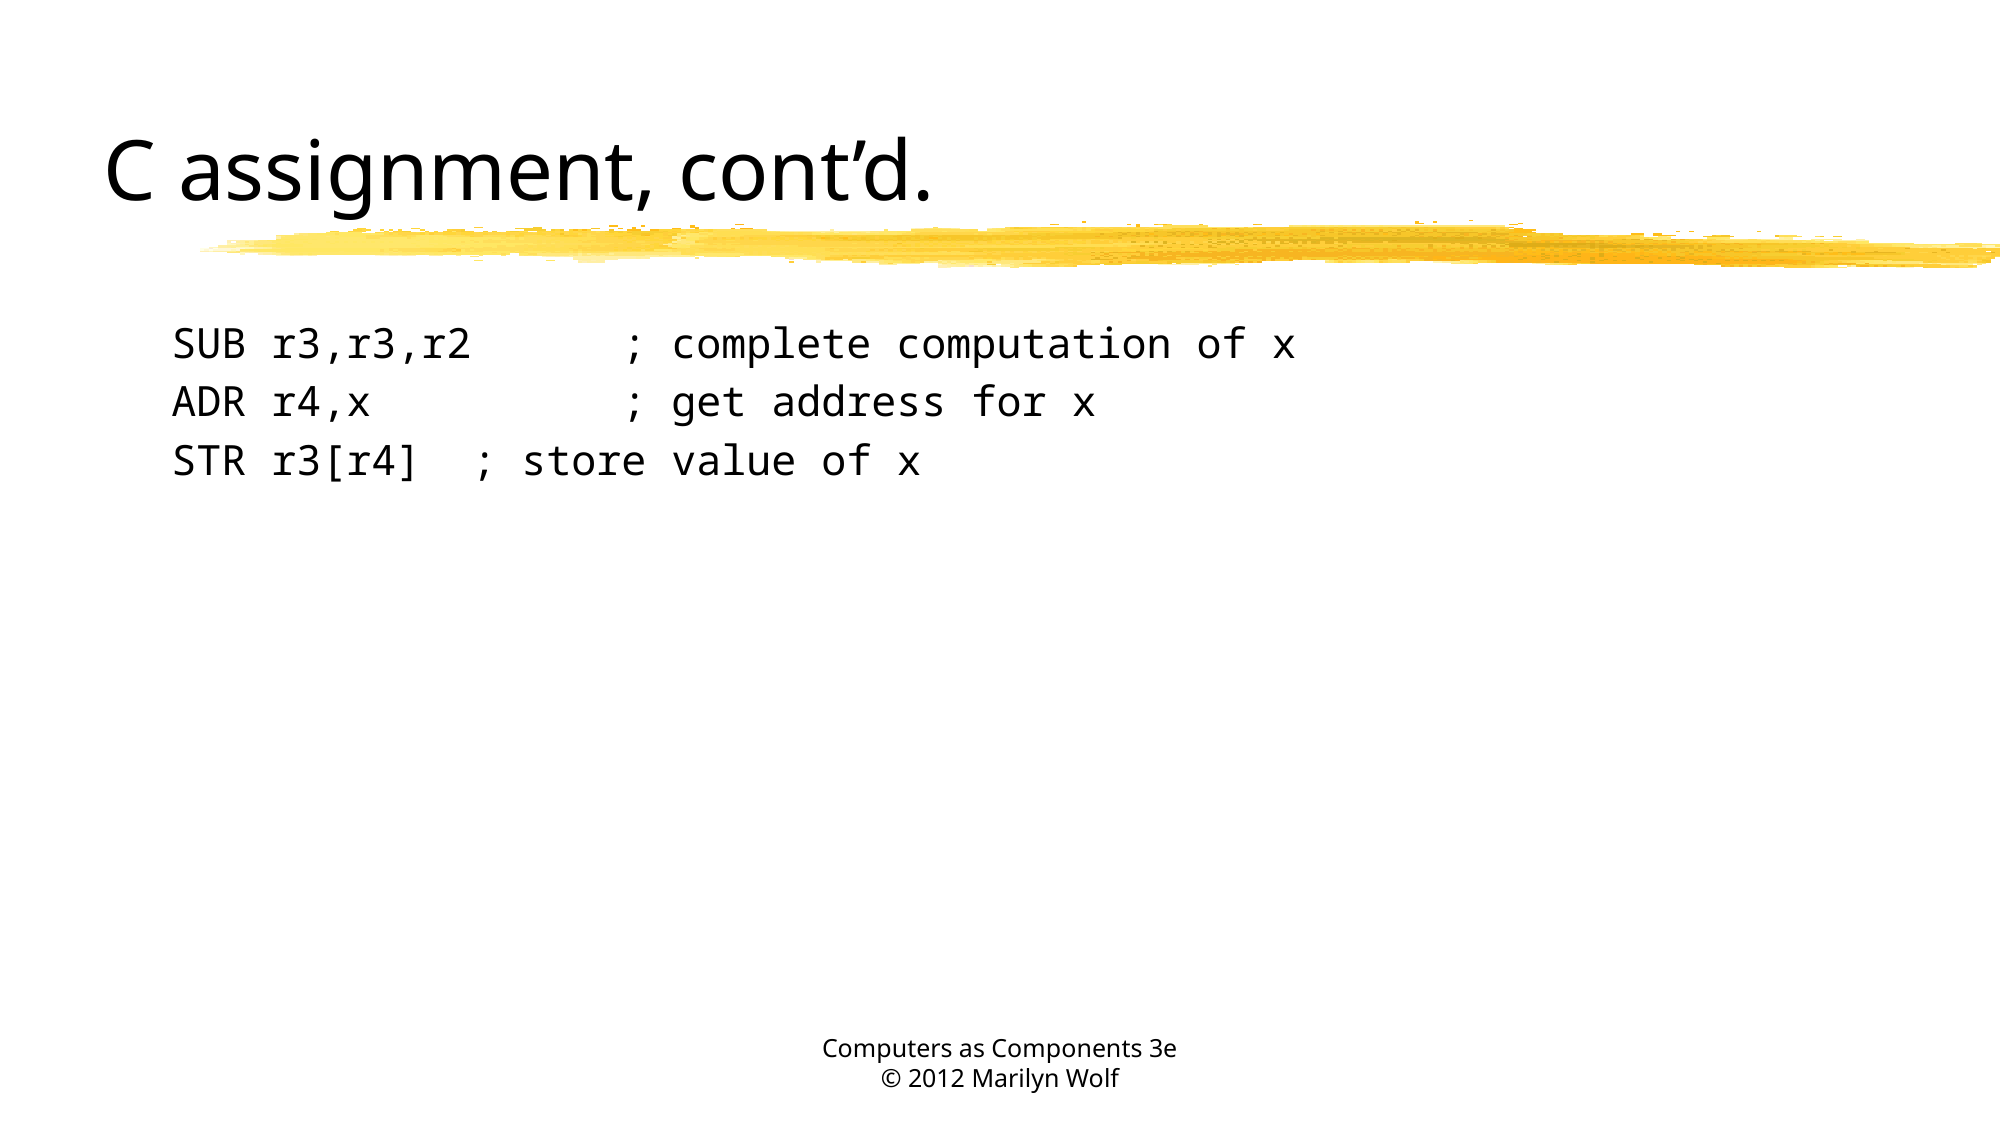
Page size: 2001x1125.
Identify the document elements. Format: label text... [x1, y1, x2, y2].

picture [200, 215, 2000, 279]
title C assignment, cont’d. [88, 37, 1790, 226]
list SUB r3,r3,r2 ; complete computation of x ADR r4,x ; get address for x STR r3[r4] ; store value of x [99, 309, 1890, 994]
